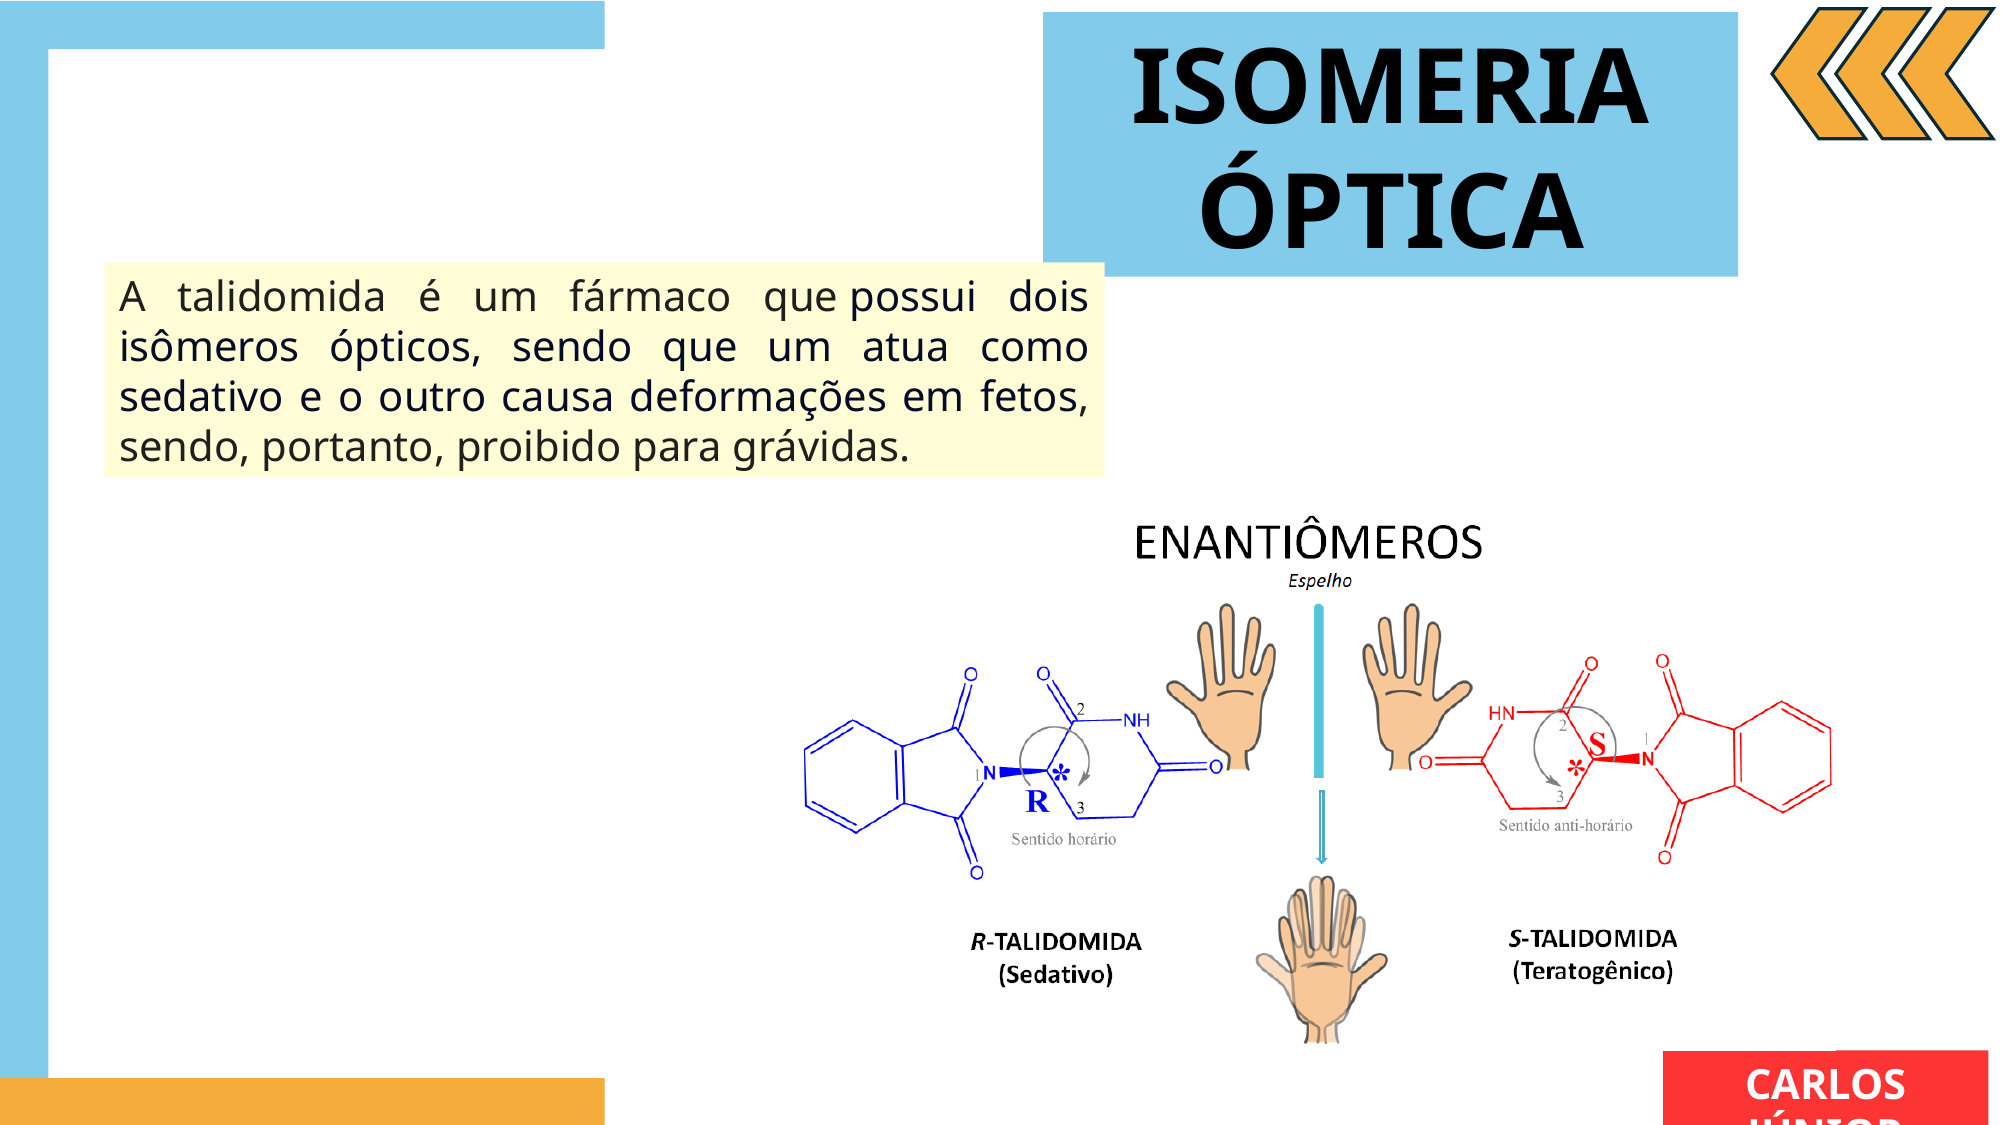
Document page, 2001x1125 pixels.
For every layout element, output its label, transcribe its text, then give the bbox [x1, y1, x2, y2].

picture [798, 493, 1837, 1052]
text_box [1770, 7, 1869, 141]
text_box CARLOS JÚNIOR [1663, 1050, 1989, 1125]
text_box [0, 0, 606, 51]
text_box ISOMERIA ÓPTICA [1043, 12, 1739, 277]
text_box A talidomida é um fármaco que possui dois isômeros ópticos, sendo que um atua como sedativo e o outro causa deformações em fetos, sendo, portanto, proibido para grávidas. [104, 262, 1105, 478]
text_box [1897, 7, 1997, 141]
text_box [1833, 7, 1933, 141]
text_box [0, 51, 50, 1077]
text_box [0, 1077, 606, 1125]
